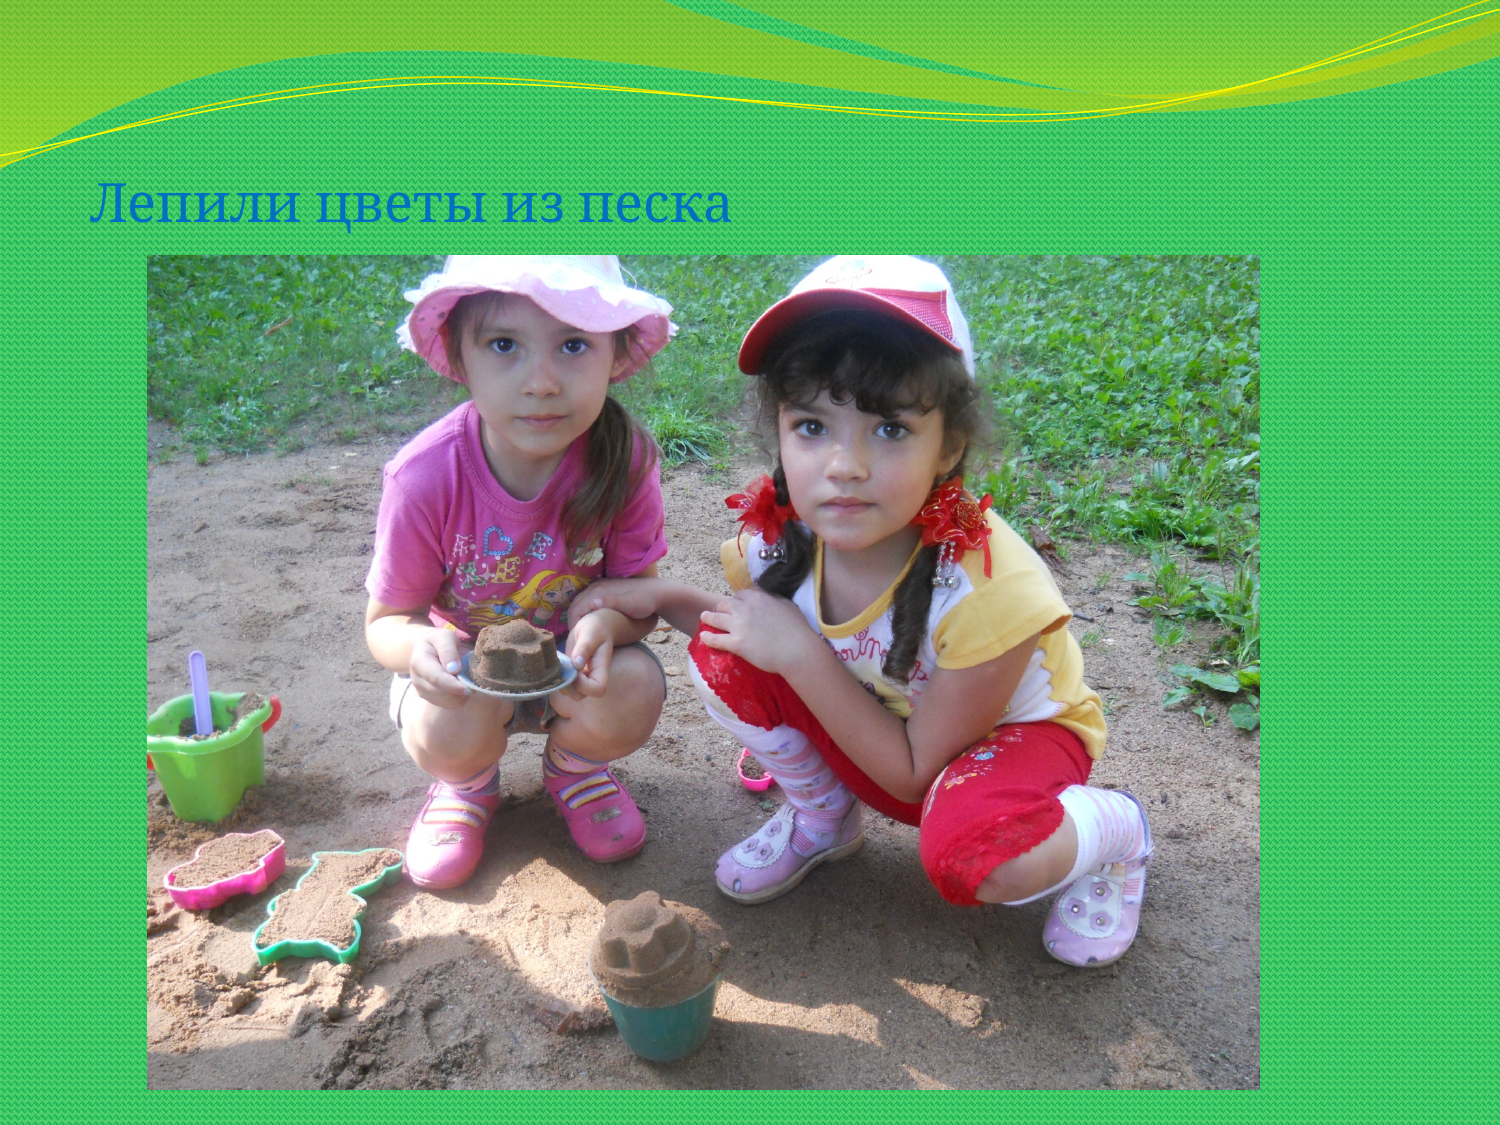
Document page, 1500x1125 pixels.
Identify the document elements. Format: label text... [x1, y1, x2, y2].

list Лепили цветы из песка [74, 160, 1426, 315]
picture [147, 255, 1261, 1090]
